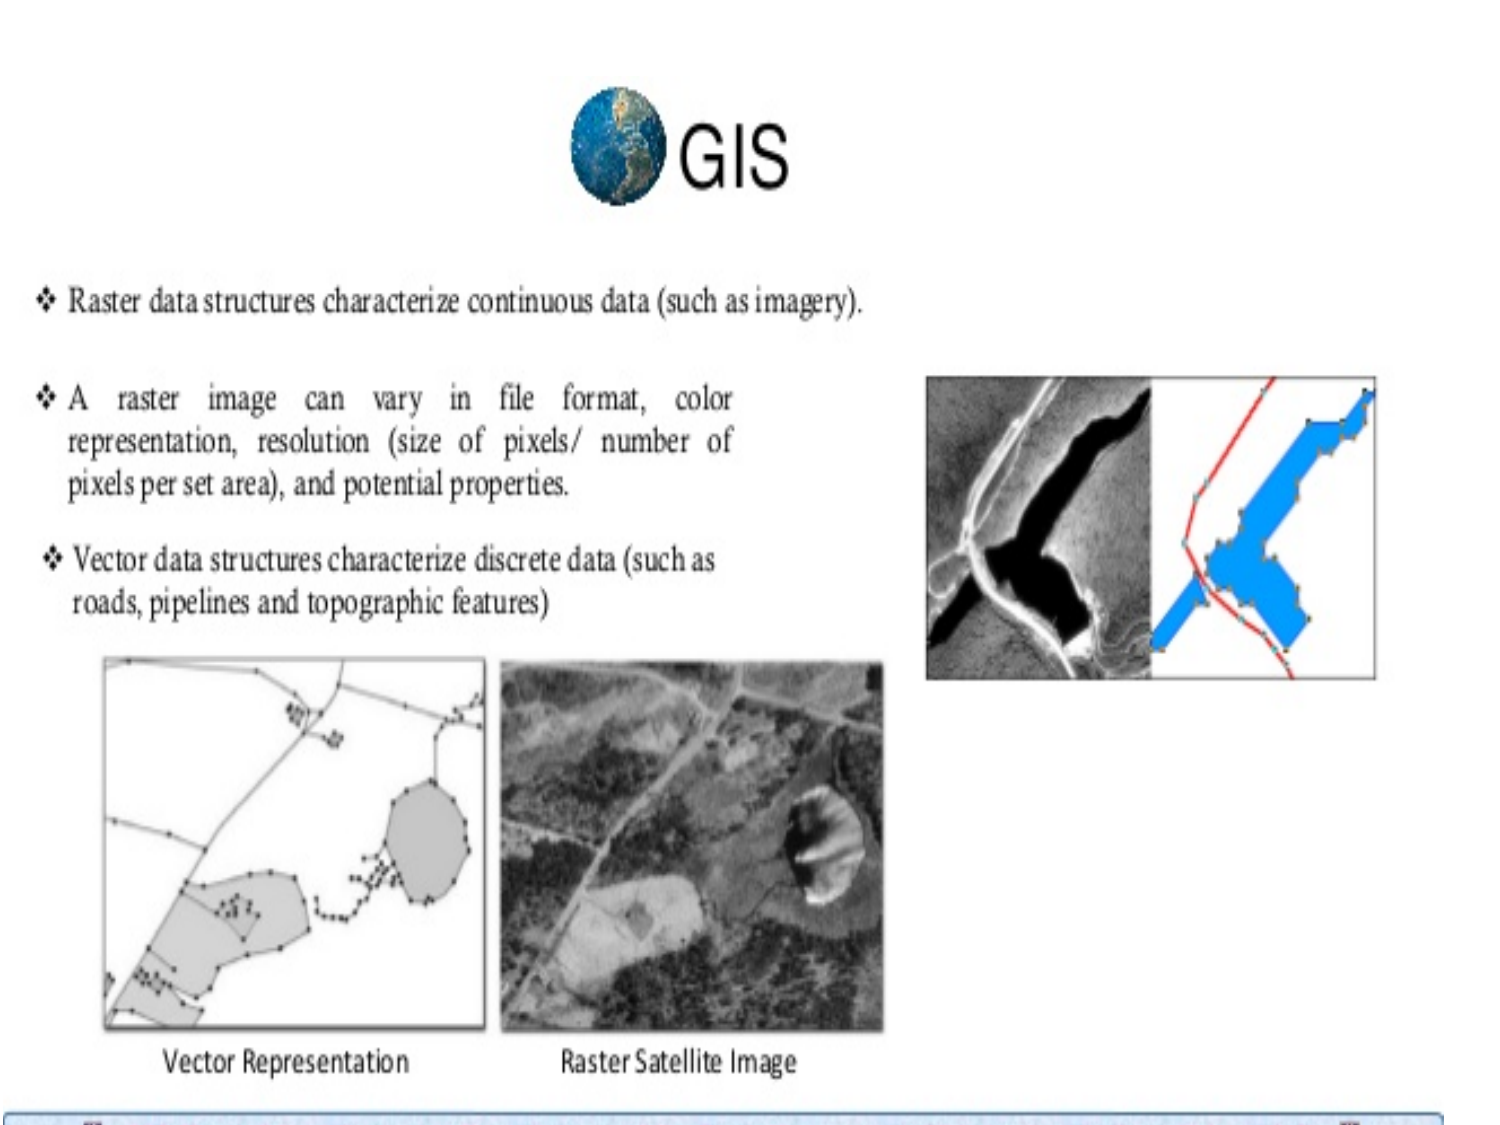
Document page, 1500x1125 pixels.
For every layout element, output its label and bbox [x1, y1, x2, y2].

picture [3, 75, 1445, 1125]
